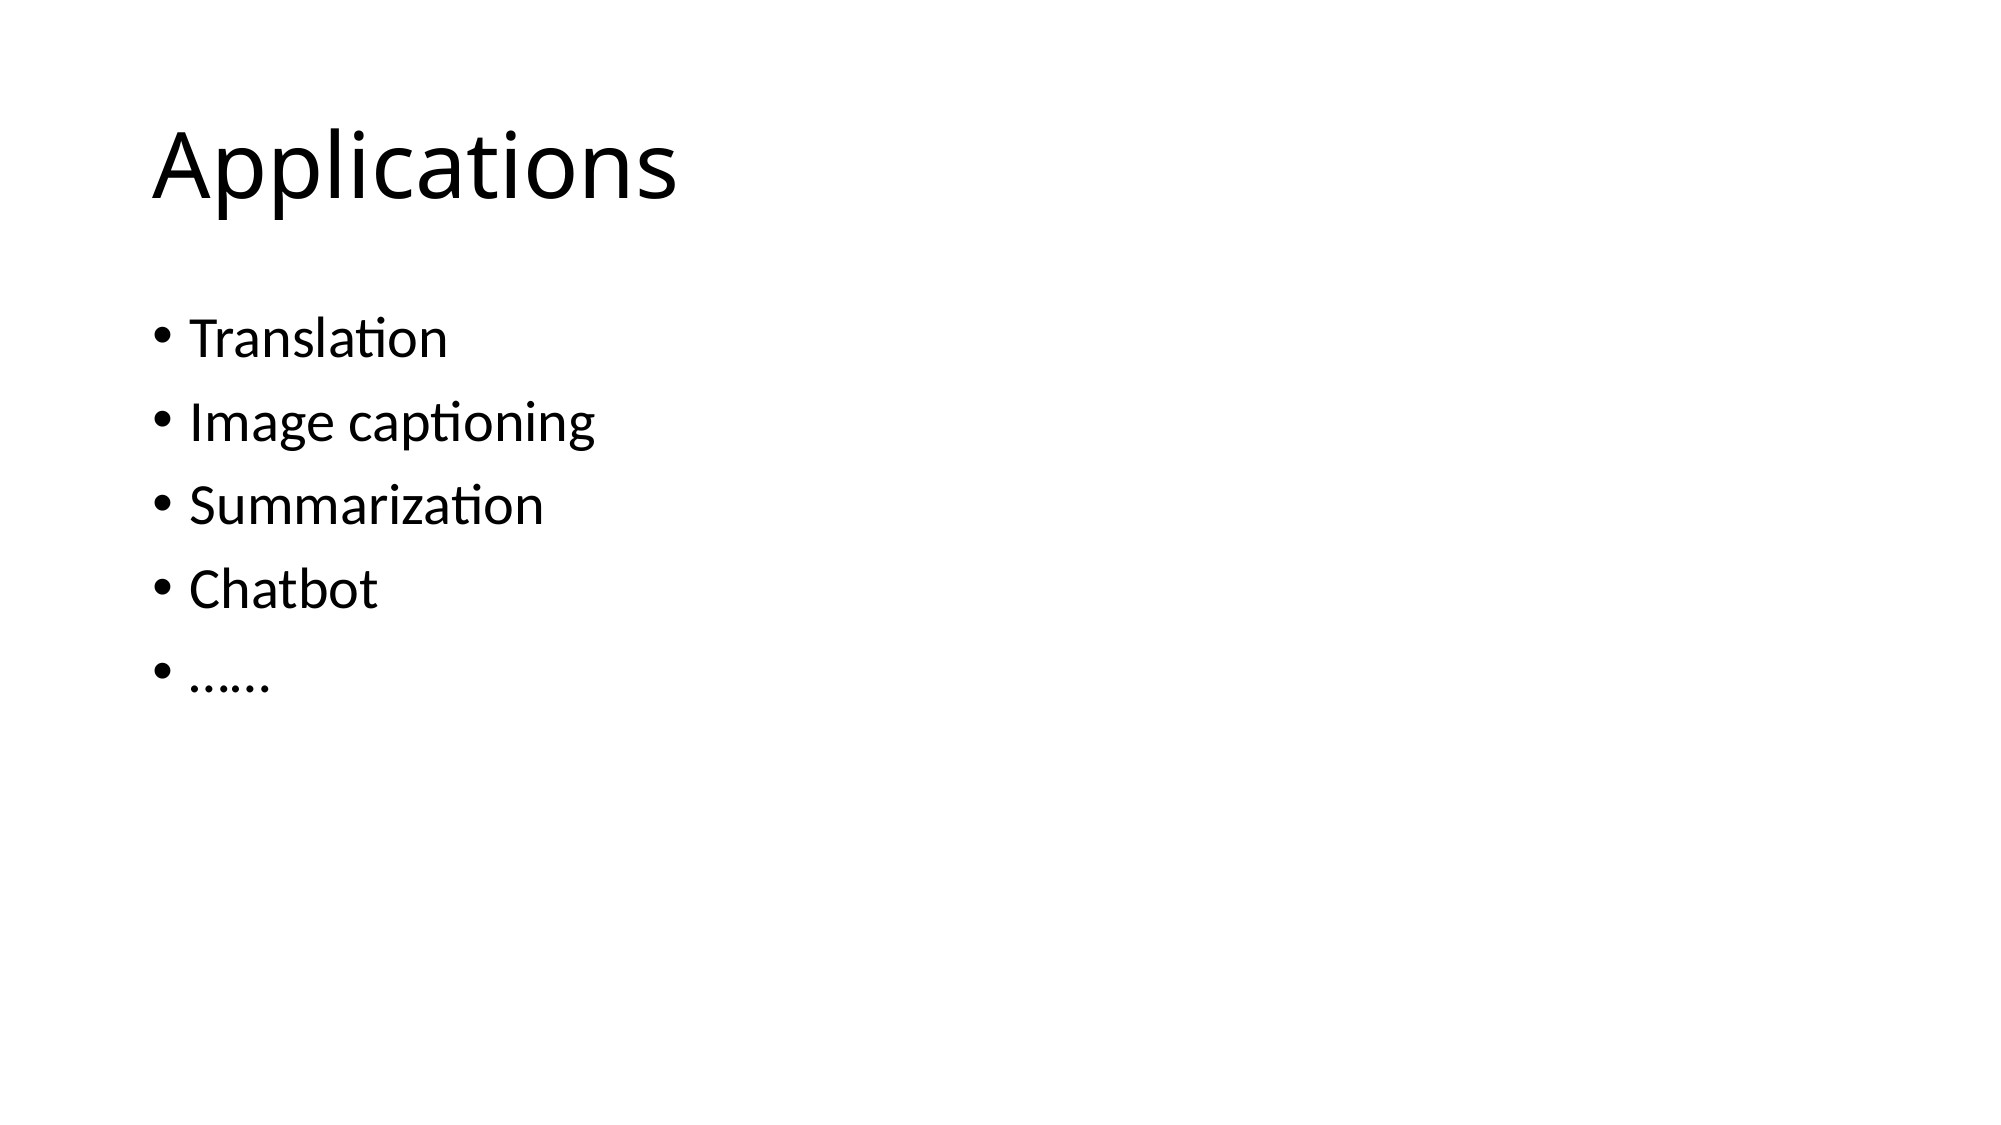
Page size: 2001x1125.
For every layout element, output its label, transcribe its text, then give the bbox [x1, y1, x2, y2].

list Translation Image captioning Summarization Chatbot …… [137, 299, 1863, 1014]
title Applications [137, 59, 1863, 278]
